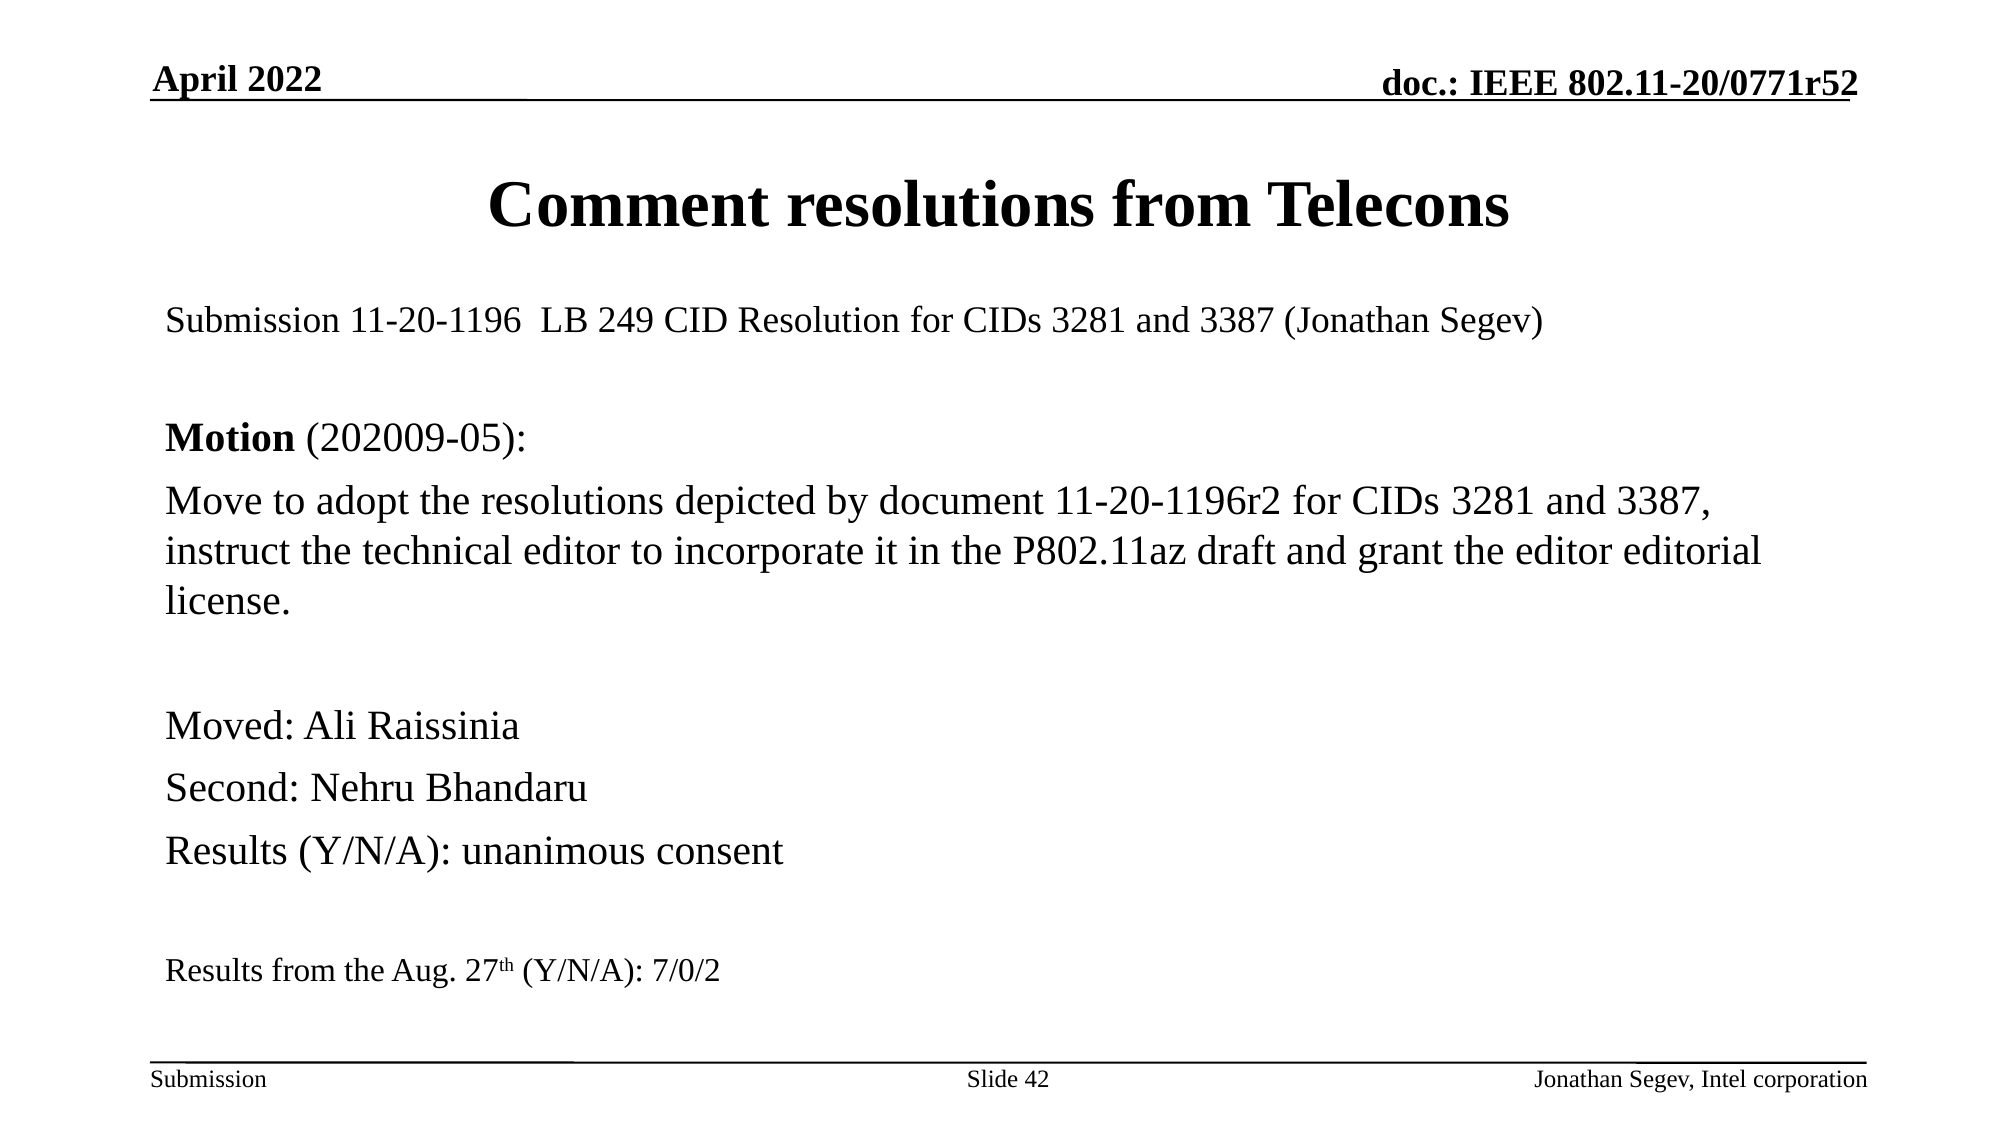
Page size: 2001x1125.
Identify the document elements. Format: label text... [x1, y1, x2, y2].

list Submission 11-20-1196 LB 249 CID Resolution for CIDs 3281 and 3387 (Jonathan Segev) Motion (202009-05): Move to adopt the resolutions depicted by document 11-20-1196r2 for CIDs 3281 and 3387, instruct the technical editor to incorporate it in the P802.11az draft and grant the editor editorial license. Moved: Ali Raissinia Second: Nehru Bhandaru Results (Y/N/A): unanimous consent Results from the Aug. 27th (Y/N/A): 7/0/2 [149, 286, 1850, 1000]
footer Jonathan Segev, Intel corporation [1171, 1061, 1869, 1093]
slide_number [152, 54, 563, 100]
title Comment resolutions from Telecons [149, 112, 1850, 286]
slide_number Slide 42 [950, 1061, 1067, 1123]
